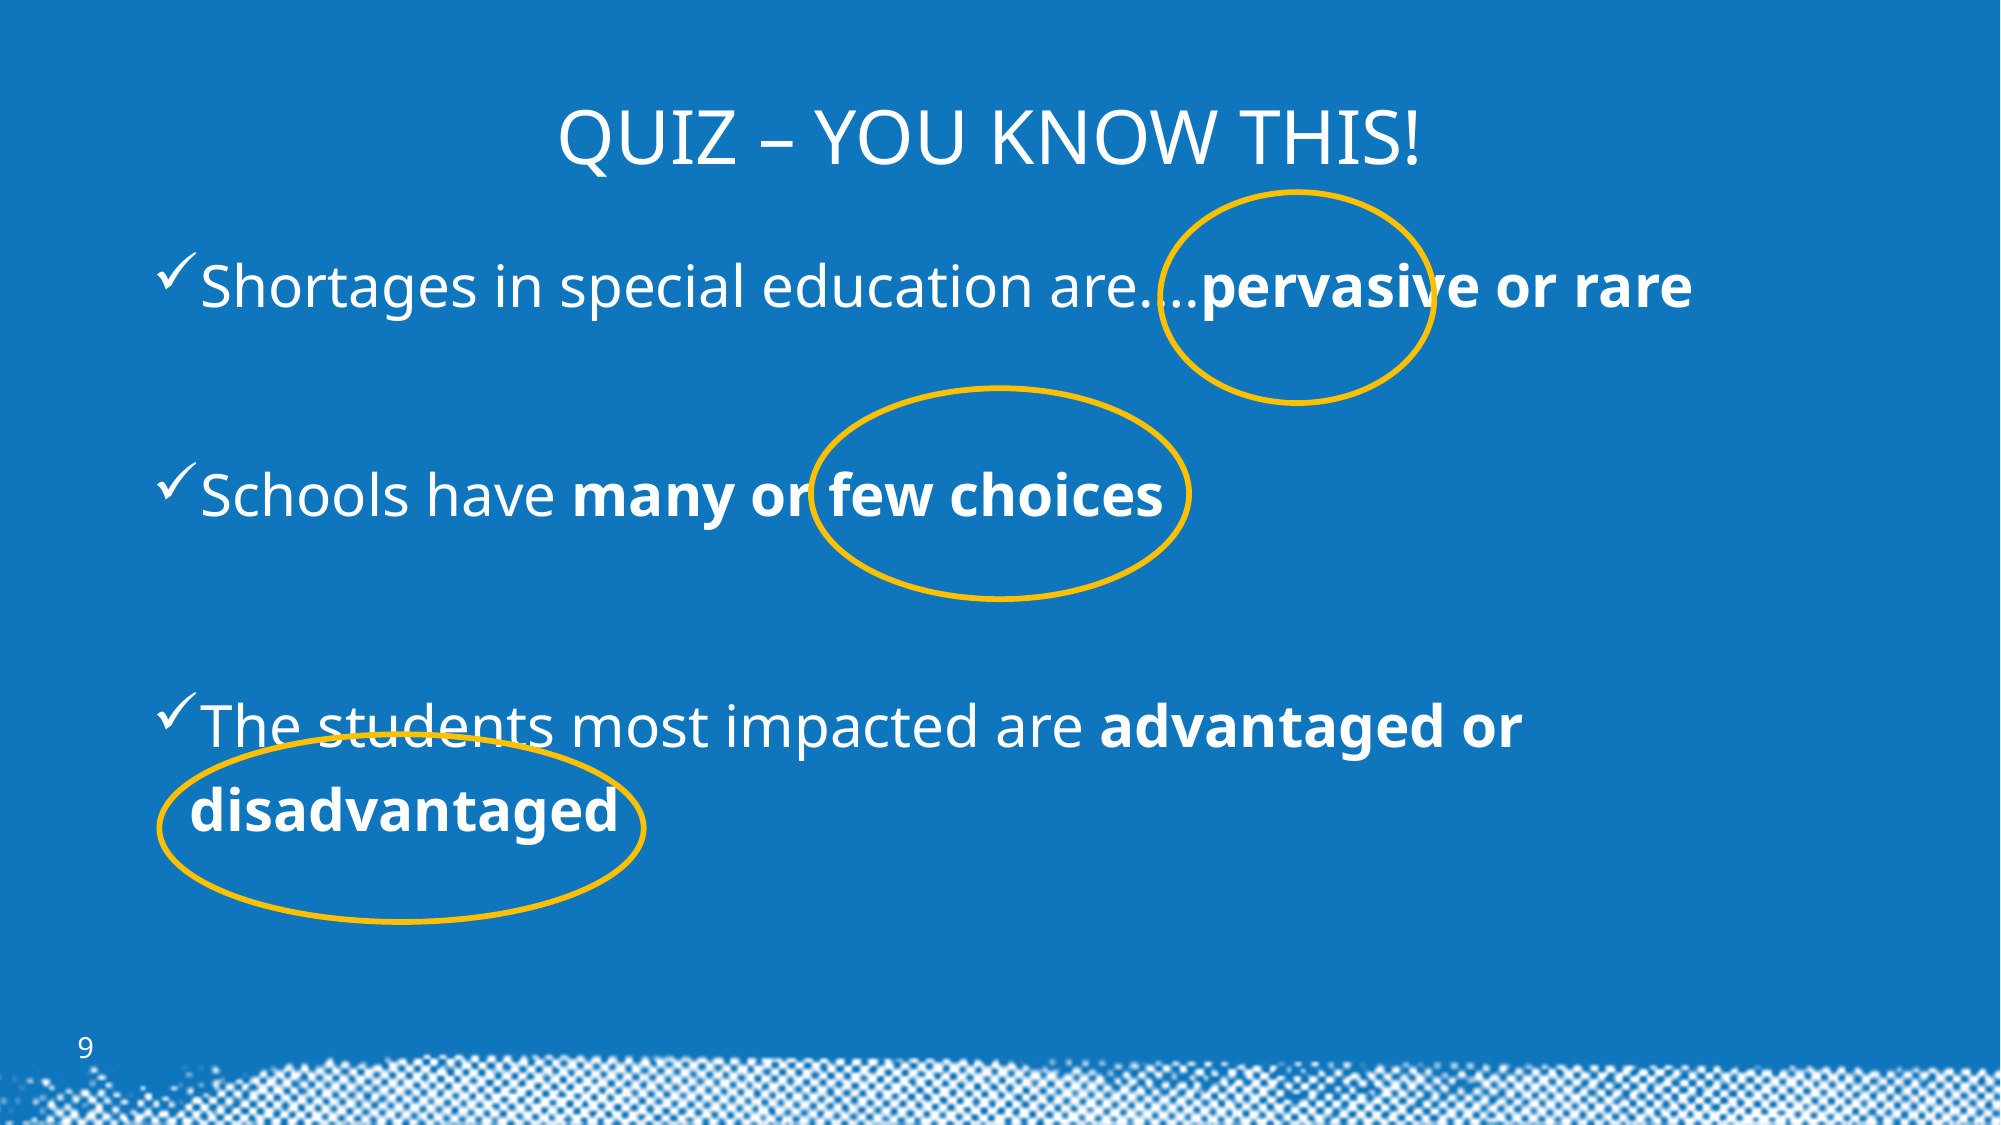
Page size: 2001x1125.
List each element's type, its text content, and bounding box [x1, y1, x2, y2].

text_box [158, 733, 645, 924]
text_box [1159, 191, 1436, 405]
slide_number 9 [0, 1019, 110, 1080]
title Quiz – You know this! [137, 31, 1863, 227]
picture [0, 0, 2001, 1125]
text_box [809, 387, 1191, 601]
list Shortages in special education are….pervasive or rare Schools have many or few choices The students most impacted are advantaged or disadvantaged [137, 227, 1863, 923]
